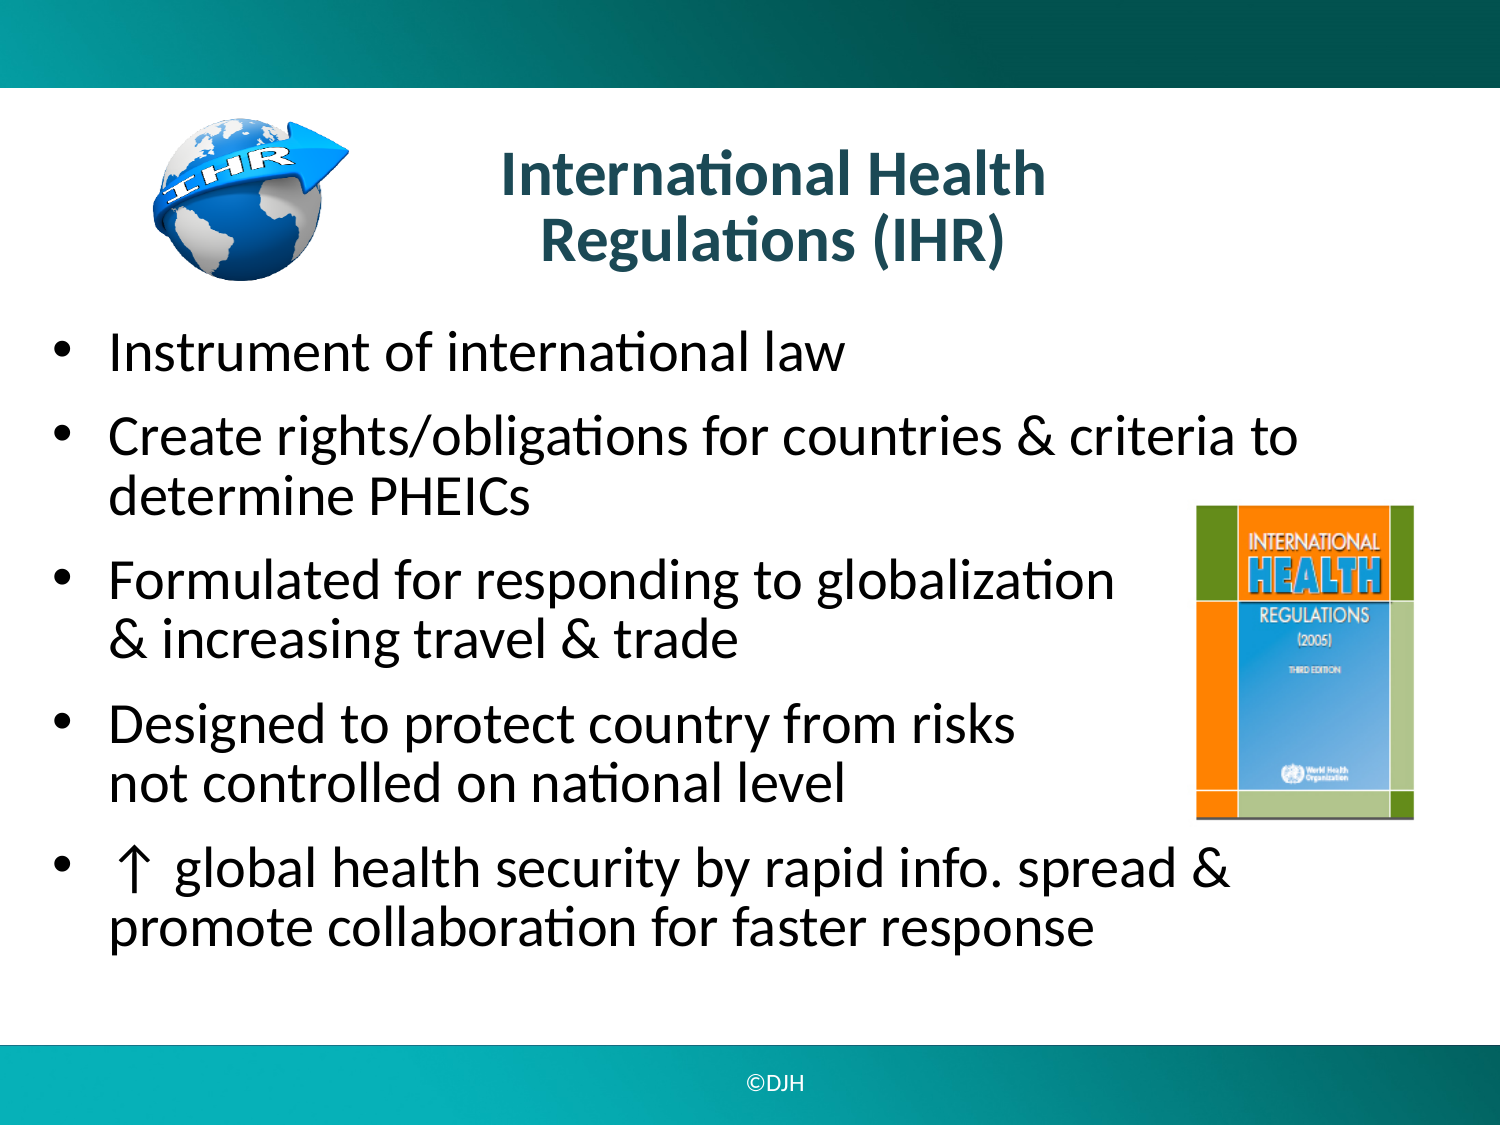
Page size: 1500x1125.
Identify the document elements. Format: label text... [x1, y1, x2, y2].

picture [1187, 499, 1426, 827]
title International Health Regulations (IHR) [389, 133, 1159, 284]
picture [0, 1045, 1500, 1125]
list Instrument of international law Create rights/obligations for countries & criteria to determine PHEICs Formulated for responding to globalization & increasing travel & trade Designed to protect country from risks not controlled on national level ↑ global health security by rapid info. spread & promote collaboration for faster response [37, 316, 1425, 1092]
picture [149, 112, 351, 284]
picture [0, 0, 1500, 88]
